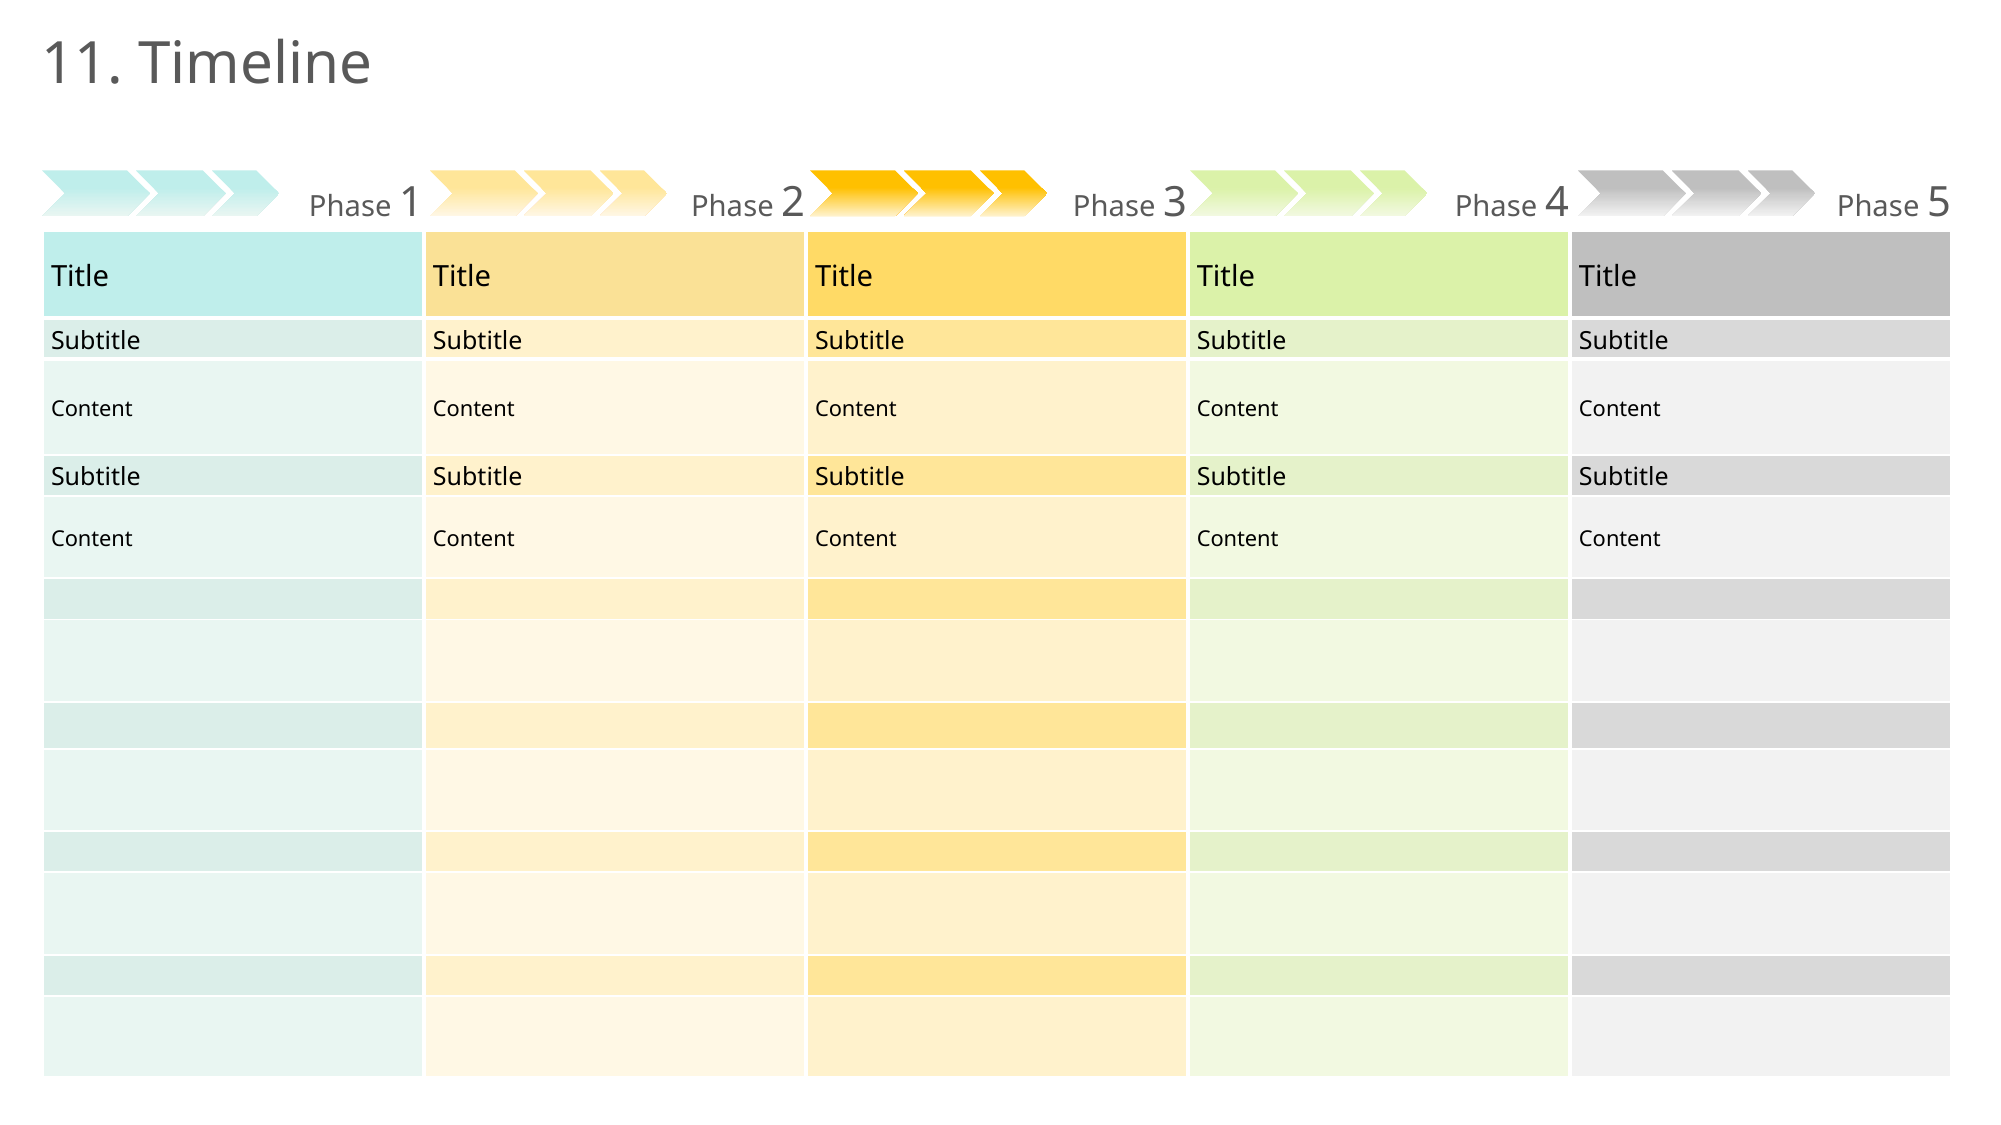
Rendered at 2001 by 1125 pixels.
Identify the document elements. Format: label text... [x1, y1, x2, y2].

text_box [1746, 169, 1816, 217]
table_cell Title [426, 232, 804, 316]
table_cell Content [808, 361, 1186, 454]
text_box [978, 169, 1048, 217]
table_cell [426, 620, 804, 701]
table_cell [1190, 956, 1568, 995]
table_header Phase 3 [807, 171, 1187, 228]
table_cell Subtitle [808, 456, 1186, 495]
table_cell [1572, 620, 1950, 701]
table_cell [426, 997, 804, 1076]
text_box [598, 169, 668, 217]
table_cell [1572, 997, 1950, 1076]
text_box [1188, 169, 1299, 217]
table_cell [808, 750, 1186, 830]
table_cell [44, 997, 422, 1076]
table_cell [44, 620, 422, 701]
table_cell [1190, 620, 1568, 701]
table_cell [1190, 750, 1568, 830]
table_cell Title [1572, 232, 1950, 316]
table_cell [1190, 703, 1568, 748]
table_cell Content [808, 497, 1186, 577]
table_cell [808, 873, 1186, 954]
table_cell Subtitle [808, 320, 1186, 357]
table_cell [808, 703, 1186, 748]
table_cell [1572, 750, 1950, 830]
table_cell [44, 750, 422, 830]
text_box 11. Timeline [26, 18, 411, 103]
table_cell [1190, 832, 1568, 871]
table_cell [426, 703, 804, 748]
table_cell [1572, 956, 1950, 995]
table_cell [1572, 579, 1950, 619]
text_box [1358, 169, 1429, 217]
table_cell Subtitle [1190, 456, 1568, 495]
text_box [1670, 169, 1763, 217]
text_box [522, 169, 615, 217]
table_cell [426, 873, 804, 954]
table_cell [44, 956, 422, 995]
table_cell Content [1190, 361, 1568, 454]
text_box [1576, 169, 1687, 217]
table_cell Subtitle [426, 456, 804, 495]
text_box [134, 169, 227, 217]
table_header Phase 2 [425, 171, 805, 228]
table_cell [1190, 579, 1568, 619]
table_cell Title [44, 232, 422, 316]
table_cell Content [1572, 497, 1950, 577]
table_cell Content [44, 361, 422, 454]
table_cell [808, 620, 1186, 701]
text_box [808, 169, 919, 217]
text_box [40, 169, 151, 217]
table_cell [44, 703, 422, 748]
text_box [428, 169, 539, 217]
table_cell Content [1190, 497, 1568, 577]
table_cell [1572, 703, 1950, 748]
table_cell Title [808, 232, 1186, 316]
text_box [210, 169, 281, 217]
table_cell Subtitle [44, 320, 422, 357]
table_header Phase 1 [43, 171, 423, 228]
table_cell [1190, 997, 1568, 1076]
table_cell [1572, 873, 1950, 954]
text_box [902, 169, 995, 217]
table_cell Content [426, 497, 804, 577]
table_cell [44, 579, 422, 619]
table_cell [808, 832, 1186, 871]
table_cell Subtitle [1572, 456, 1950, 495]
table_cell [426, 750, 804, 830]
table_cell [426, 956, 804, 995]
table_cell [808, 956, 1186, 995]
table_cell [44, 832, 422, 871]
table_cell [426, 579, 804, 619]
table_cell [808, 579, 1186, 619]
table_cell Subtitle [1190, 320, 1568, 357]
table_header Phase 4 [1189, 171, 1569, 228]
table_cell [1190, 873, 1568, 954]
table_cell [1572, 832, 1950, 871]
table_cell Content [44, 497, 422, 577]
table_cell [808, 997, 1186, 1076]
table_cell [44, 873, 422, 954]
table_cell Subtitle [1572, 320, 1950, 357]
table_cell Content [1572, 361, 1950, 454]
table_cell Title [1190, 232, 1568, 316]
table_cell Subtitle [426, 320, 804, 357]
table_header Phase 5 [1571, 171, 1951, 228]
table_cell Content [426, 361, 804, 454]
table_cell [426, 832, 804, 871]
table_cell Subtitle [44, 456, 422, 495]
text_box [1282, 169, 1375, 217]
